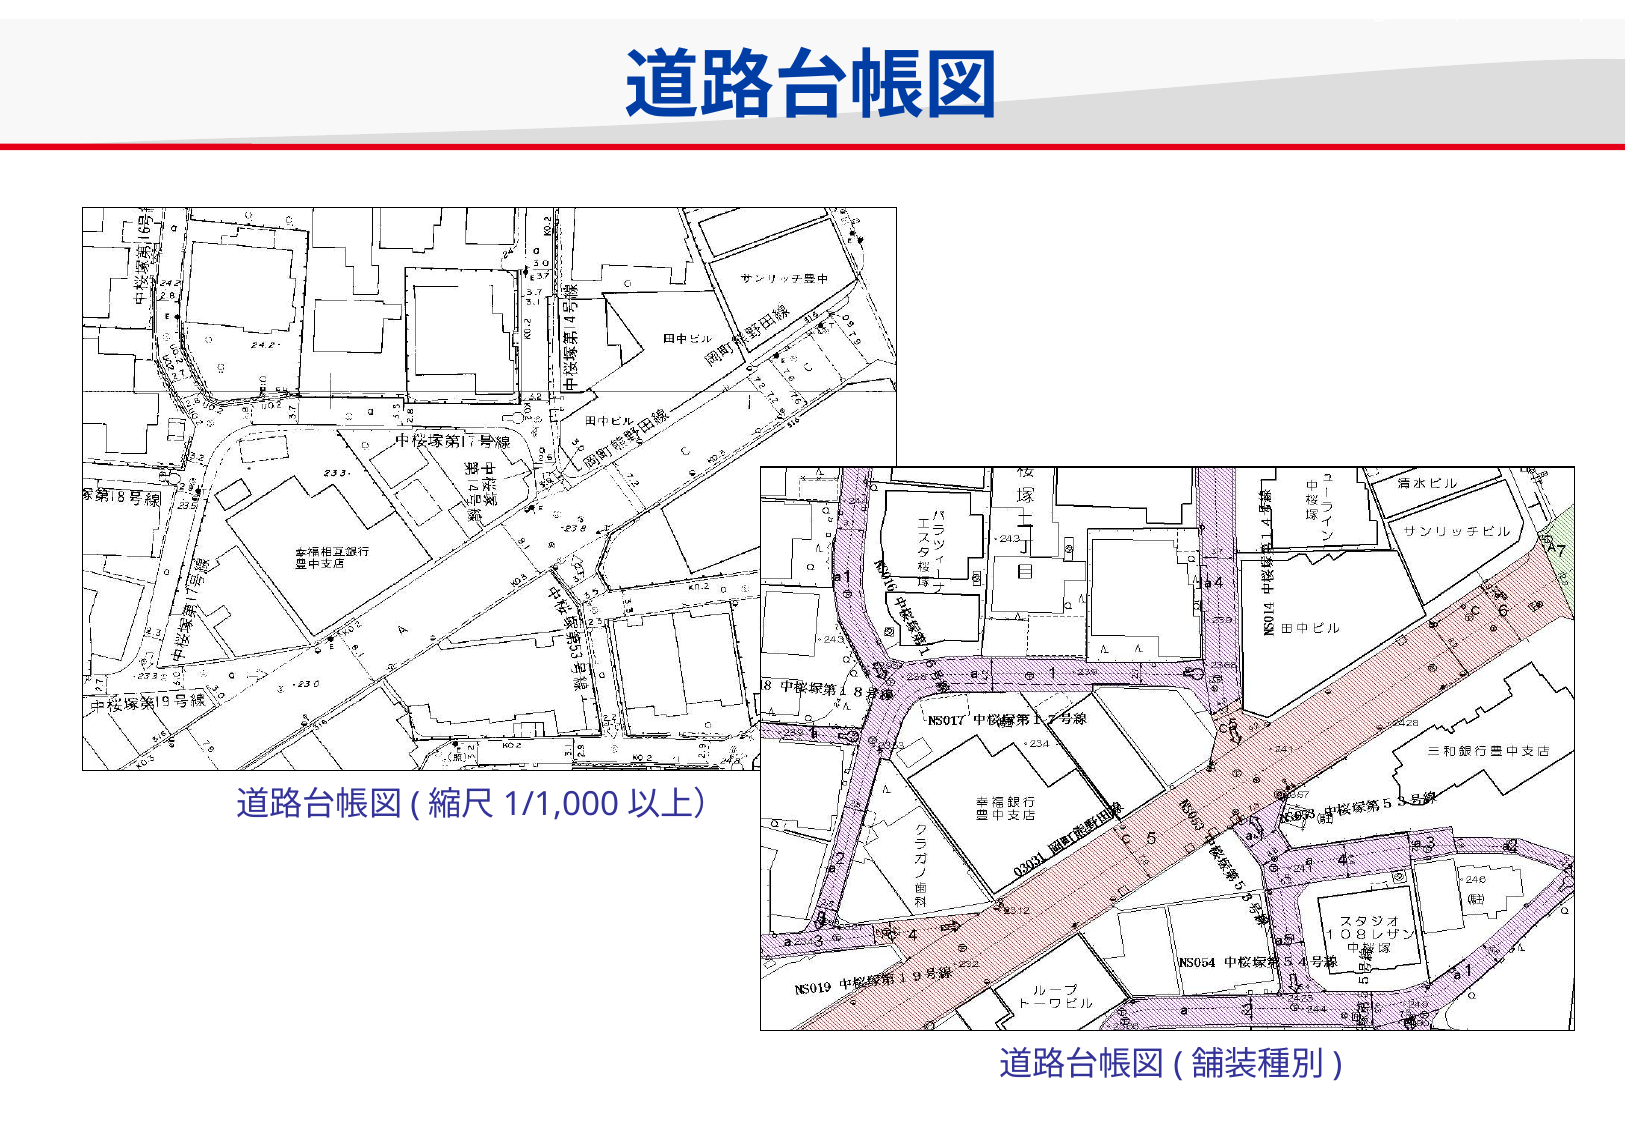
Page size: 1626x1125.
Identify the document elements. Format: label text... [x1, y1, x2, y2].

text_box 道路台帳図(舗装種別) [984, 1038, 1358, 1090]
title 道路台帳図 [31, 29, 1594, 133]
text_box 道路台帳図(縮尺1/1,000以上） [221, 779, 742, 830]
picture [83, 207, 1575, 1031]
